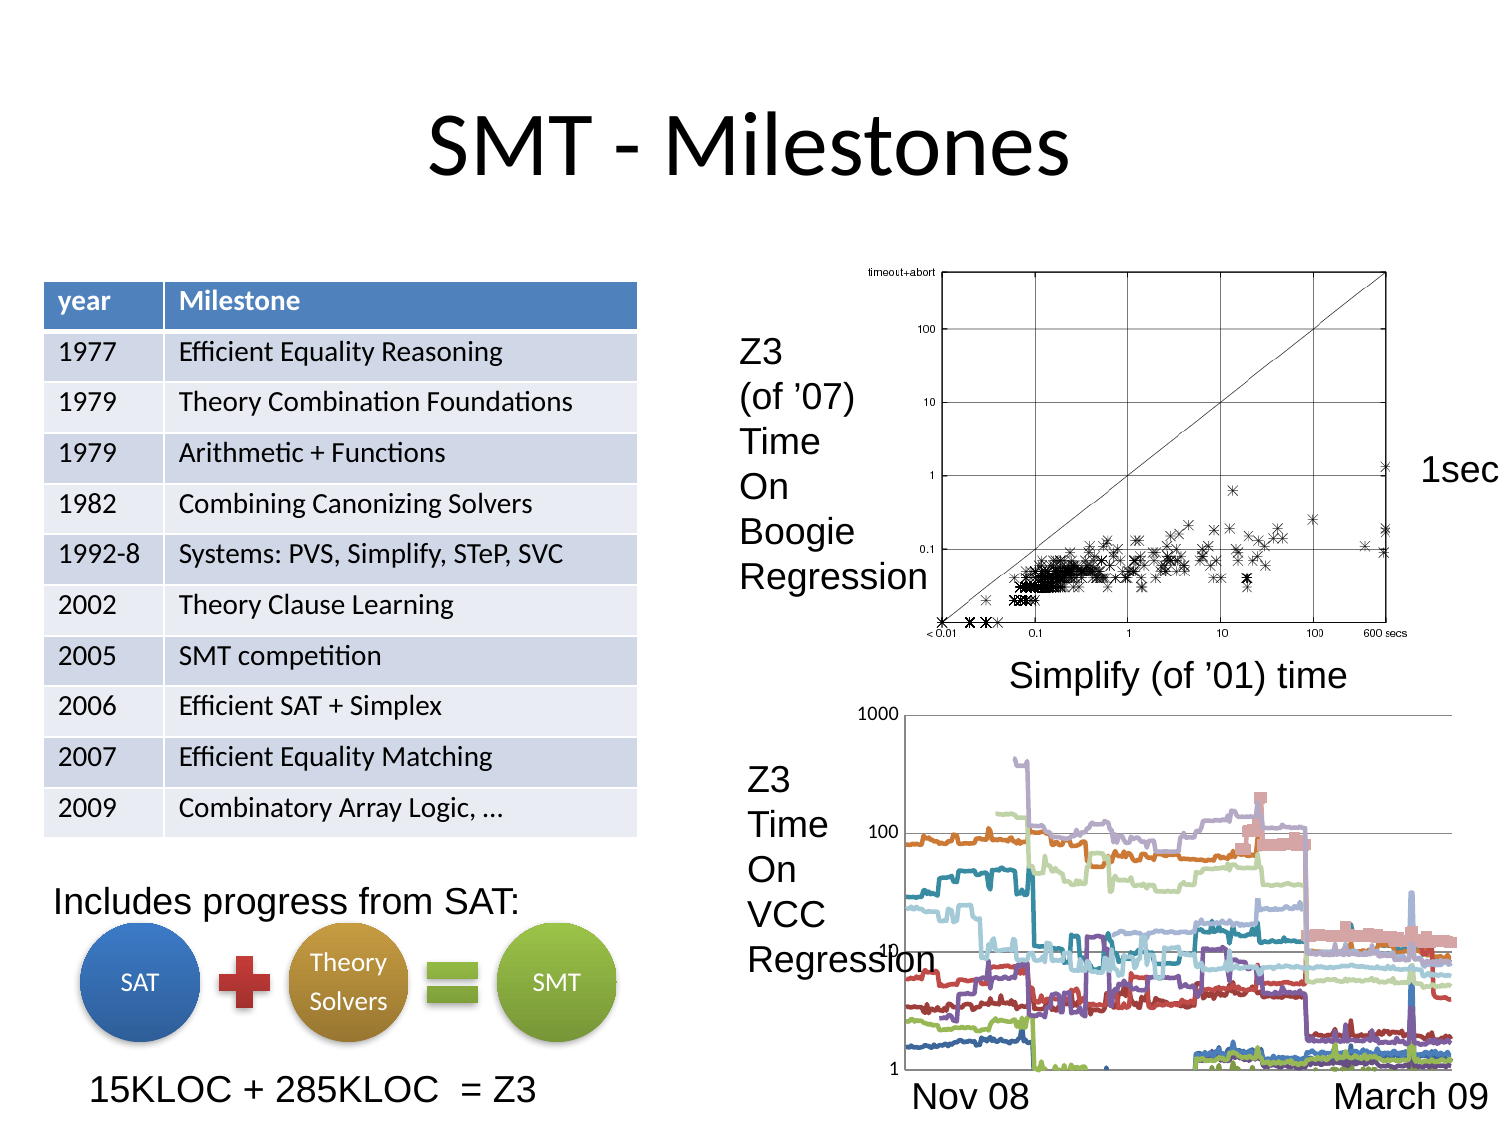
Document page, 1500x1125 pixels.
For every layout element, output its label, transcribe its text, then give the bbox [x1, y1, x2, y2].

table_header year [44, 282, 163, 329]
text_box Nov 08 [896, 1089, 1045, 1125]
text_box 1sec [1432, 437, 1500, 498]
table_cell Efficient SAT + Simplex [165, 687, 637, 736]
table_cell Arithmetic + Functions [165, 434, 637, 483]
table_cell 1979 [44, 383, 163, 432]
text_box Includes progress from SAT: [38, 869, 536, 930]
table_cell Theory Clause Learning [165, 586, 637, 635]
table_cell 2005 [44, 637, 163, 685]
table_header Milestone [165, 282, 637, 329]
table_cell 1992-8 [44, 535, 163, 584]
picture [836, 245, 1427, 643]
chart [856, 702, 1457, 1081]
table_cell 2007 [44, 738, 163, 787]
table_cell Efficient Equality Reasoning [165, 334, 637, 381]
table_cell 1982 [44, 485, 163, 533]
text_box Z3 (of ’07) Time On Boogie Regression [724, 319, 831, 604]
table_cell 1979 [44, 434, 163, 483]
table_cell SMT competition [165, 637, 637, 685]
table_cell 2006 [44, 687, 163, 736]
text_box 15KLOC + 285KLOC = Z3 [74, 1091, 563, 1118]
table_cell 2002 [44, 586, 163, 635]
text_box Z3 Time On VCC Regression [732, 748, 851, 988]
table_cell Combinatory Array Logic, … [165, 789, 637, 837]
table_cell Efficient Equality Matching [165, 738, 637, 787]
text_box Simplify (of ’01) time [994, 651, 1364, 701]
table_cell 1977 [44, 334, 163, 381]
table_cell Combining Canonizing Solvers [165, 485, 637, 533]
title SMT - Milestones [75, 45, 1425, 233]
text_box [79, 876, 618, 1089]
table_cell 2009 [44, 789, 163, 837]
text_box March 09 [1318, 1064, 1500, 1125]
table_cell Theory Combination Foundations [165, 383, 637, 432]
table_cell Systems: PVS, Simplify, STeP, SVC [165, 535, 637, 584]
